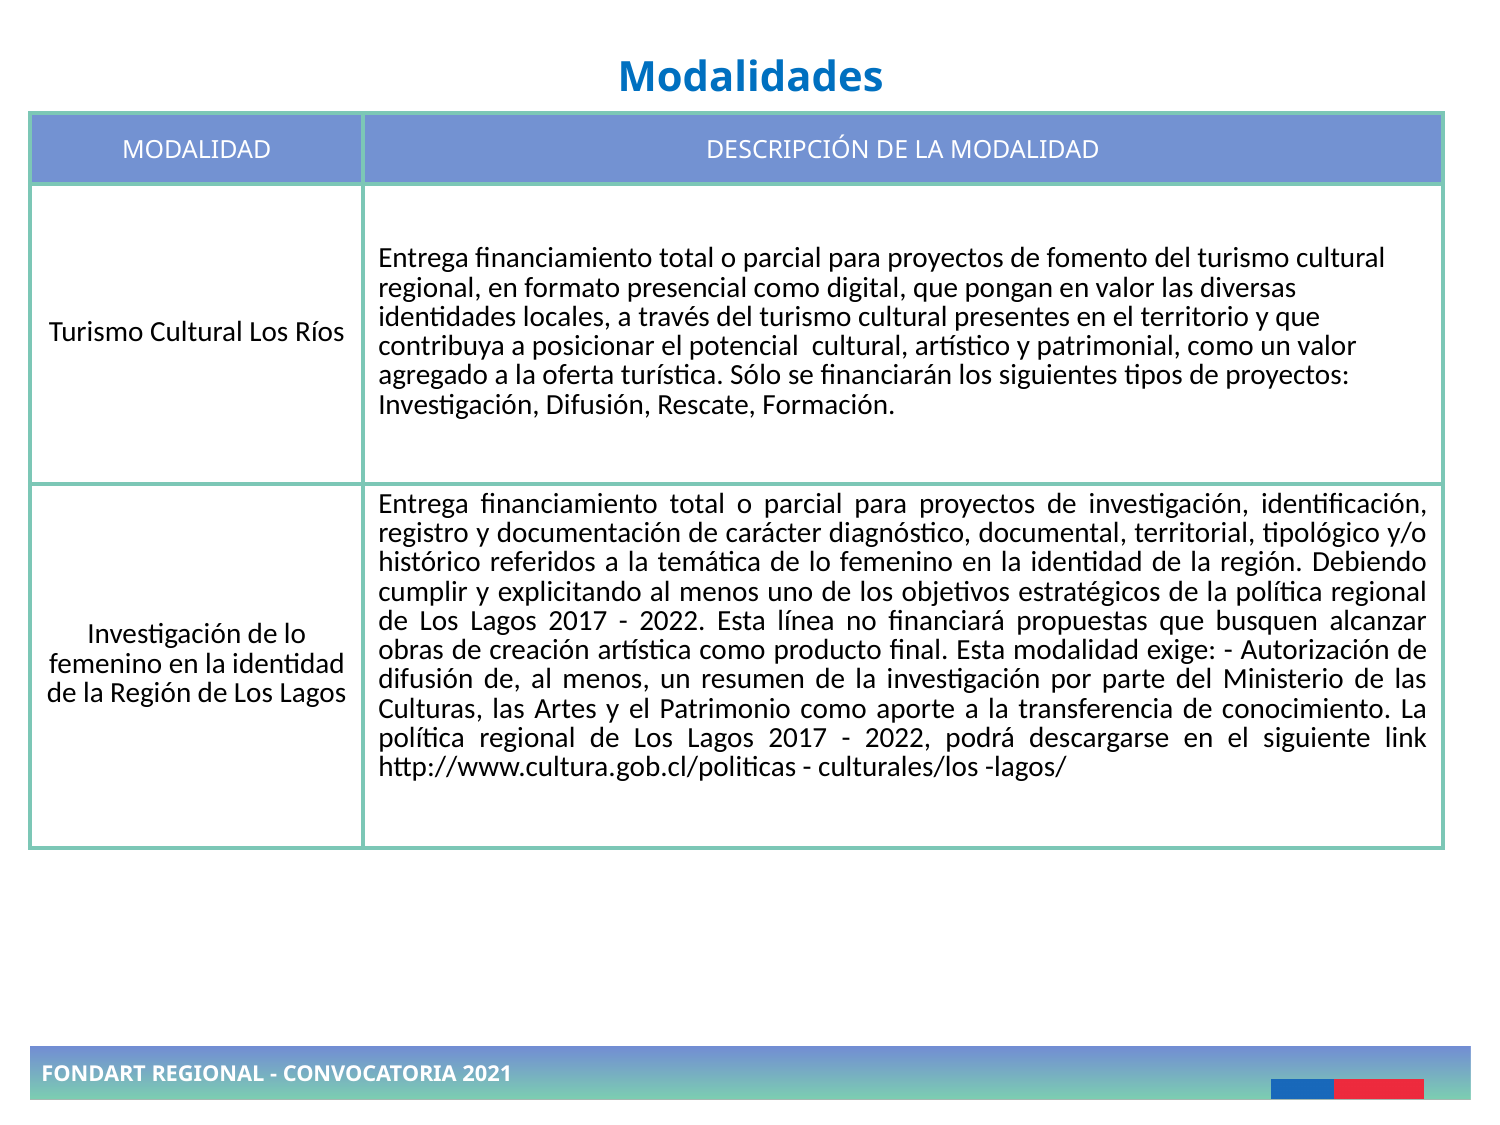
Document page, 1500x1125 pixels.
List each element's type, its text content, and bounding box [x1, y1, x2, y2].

table_header MODALIDAD [32, 115, 361, 182]
table_cell Investigación de lo femenino en la identidad de la Región de Los Lagos [32, 486, 361, 846]
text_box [30, 1046, 1472, 1100]
table_cell Entrega financiamiento total o parcial para proyectos de fomento del turismo cultural regional, en formato presencial como digital, que pongan en valor las diversas identidades locales, a través del turismo cultural presentes en el territorio y que contribuya a posicionar el potencial cultural, artístico y patrimonial, como un valor agregado a la oferta turística. Sólo se financiarán los siguientes tipos de proyectos: Investigación, Difusión, Rescate, Formación. [365, 186, 1441, 482]
table_cell Turismo Cultural Los Ríos [32, 186, 361, 482]
text_box Modalidades [30, 43, 1472, 106]
table_header DESCRIPCIÓN DE LA MODALIDAD [365, 115, 1441, 182]
table_cell Entrega financiamiento total o parcial para proyectos de investigación, identificación, registro y documentación de carácter diagnóstico, documental, territorial, tipológico y/o histórico referidos a la temática de lo femenino en la identidad de la región. Debiendo cumplir y explicitando al menos uno de los objetivos estratégicos de la política regional de Los Lagos 2017 - 2022. Esta línea no financiará propuestas que busquen alcanzar obras de creación artística como producto final. Esta modalidad exige: - Autorización de difusión de, al menos, un resumen de la investigación por parte del Ministerio de las Culturas, las Artes y el Patrimonio como aporte a la transferencia de conocimiento. La política regional de Los Lagos 2017 - 2022, podrá descargarse en el siguiente link http://www.cultura.gob.cl/politicas - culturales/los -lagos/ [365, 486, 1441, 846]
